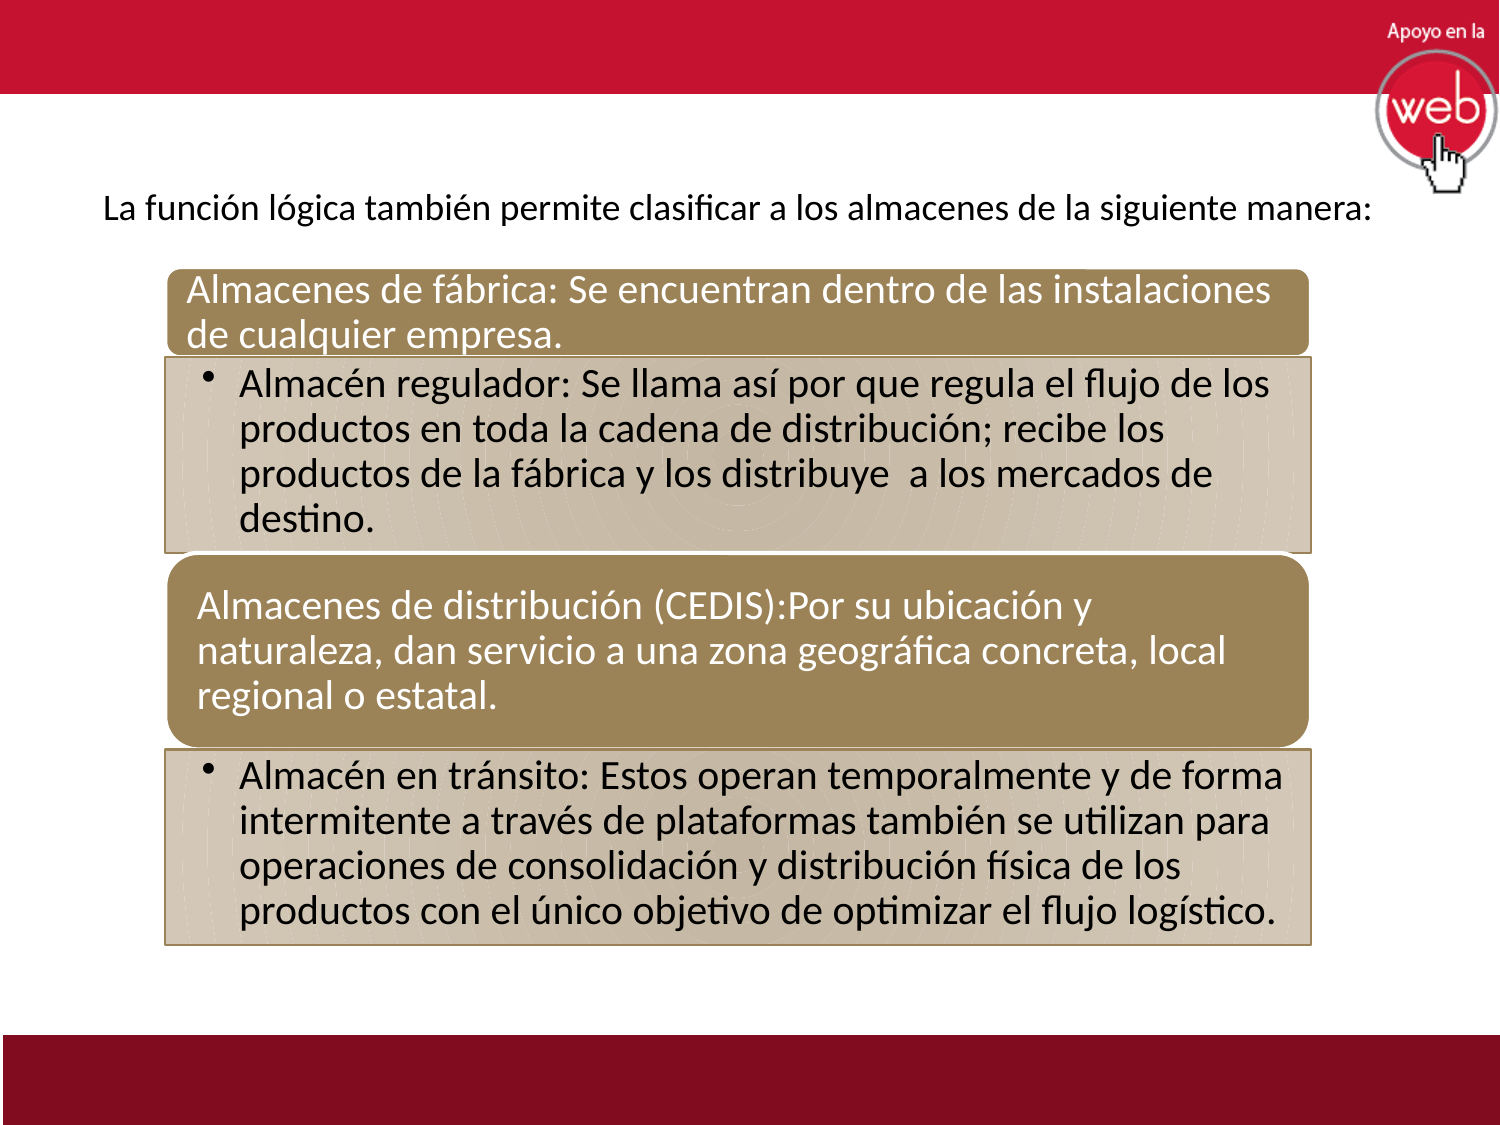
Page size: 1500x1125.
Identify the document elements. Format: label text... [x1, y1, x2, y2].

text_box La función lógica también permite clasificar a los almacenes de la siguiente manera: [88, 175, 162, 236]
picture [0, 0, 1500, 1125]
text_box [164, 172, 1312, 1041]
text_box La función lógica también permite clasificar a los almacenes de la siguiente manera: [1319, 175, 1412, 236]
